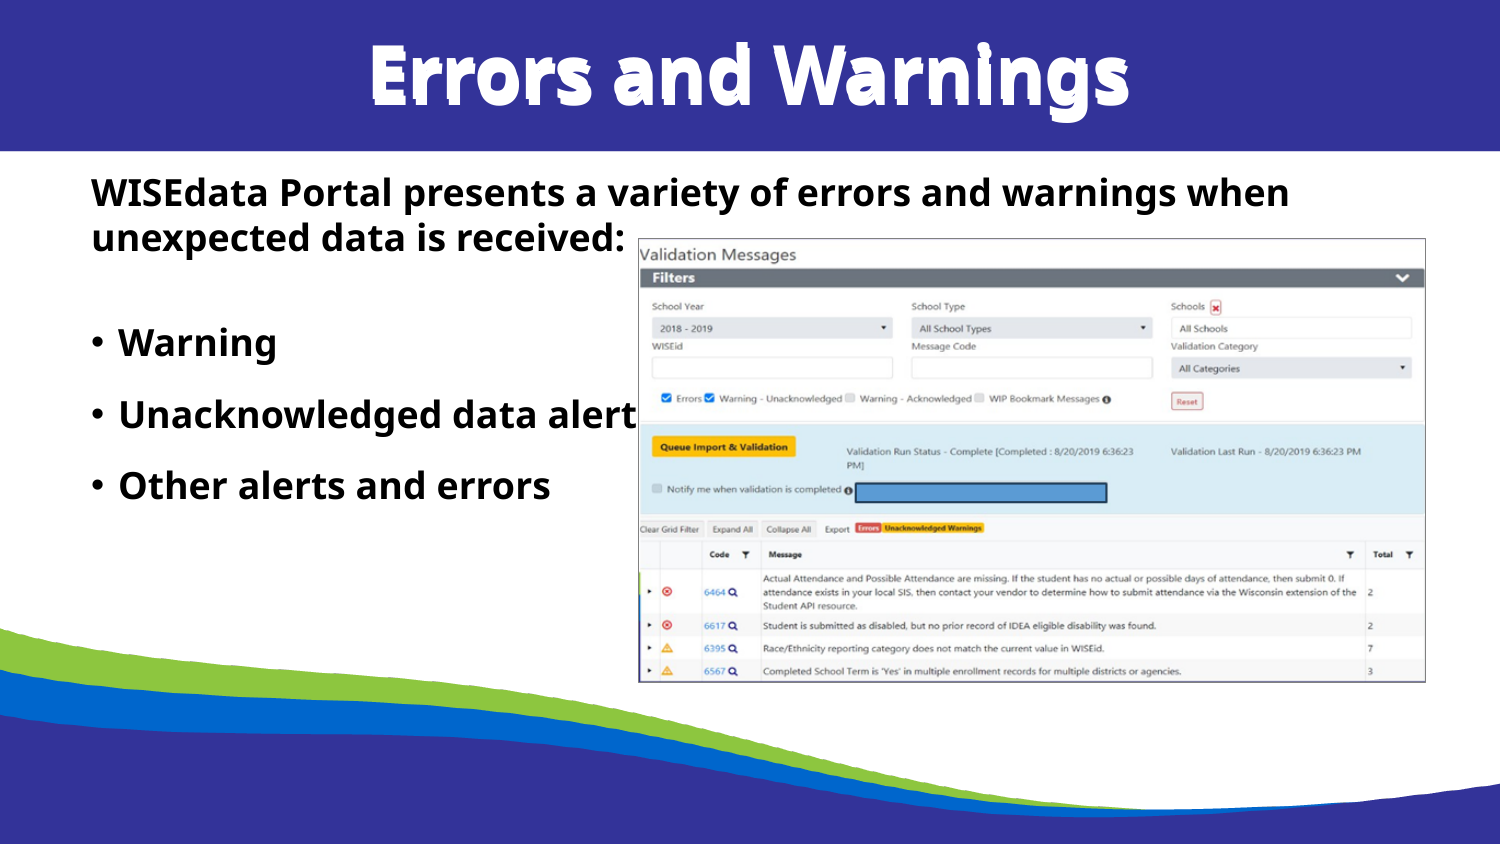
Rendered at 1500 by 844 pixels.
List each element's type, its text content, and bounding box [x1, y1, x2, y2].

picture [0, 238, 1500, 844]
list Errors and Warnings [0, 0, 1500, 152]
list WISEdata Portal presents a variety of errors and warnings when unexpected data is received: Warning Unacknowledged data alerts Other alerts and errors [76, 161, 1425, 606]
